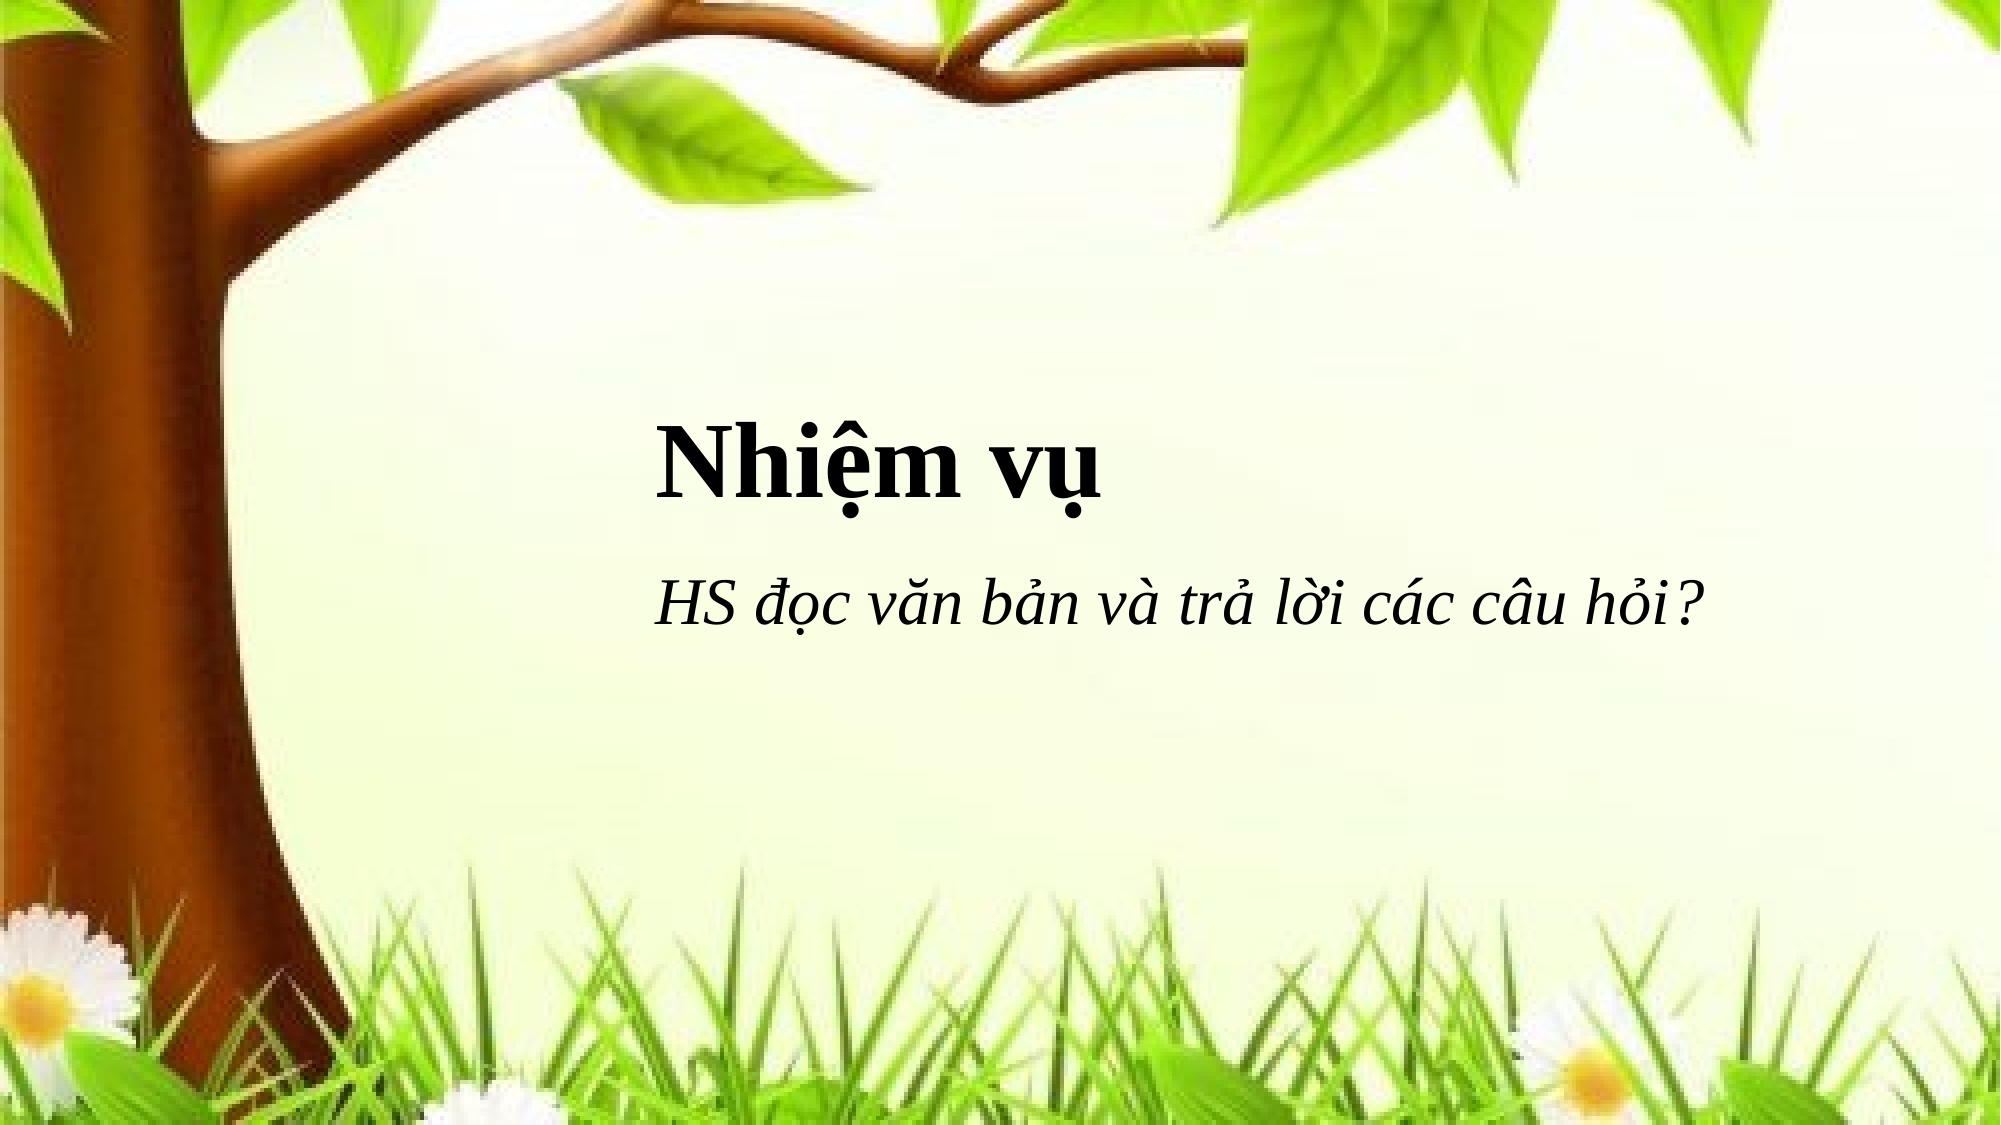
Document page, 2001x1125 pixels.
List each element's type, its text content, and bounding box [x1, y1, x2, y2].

text_box Nhiệm vụ [640, 374, 1433, 498]
text_box HS đọc văn bản và trả lời các câu hỏi? [640, 503, 1729, 640]
picture [0, 0, 2001, 1125]
